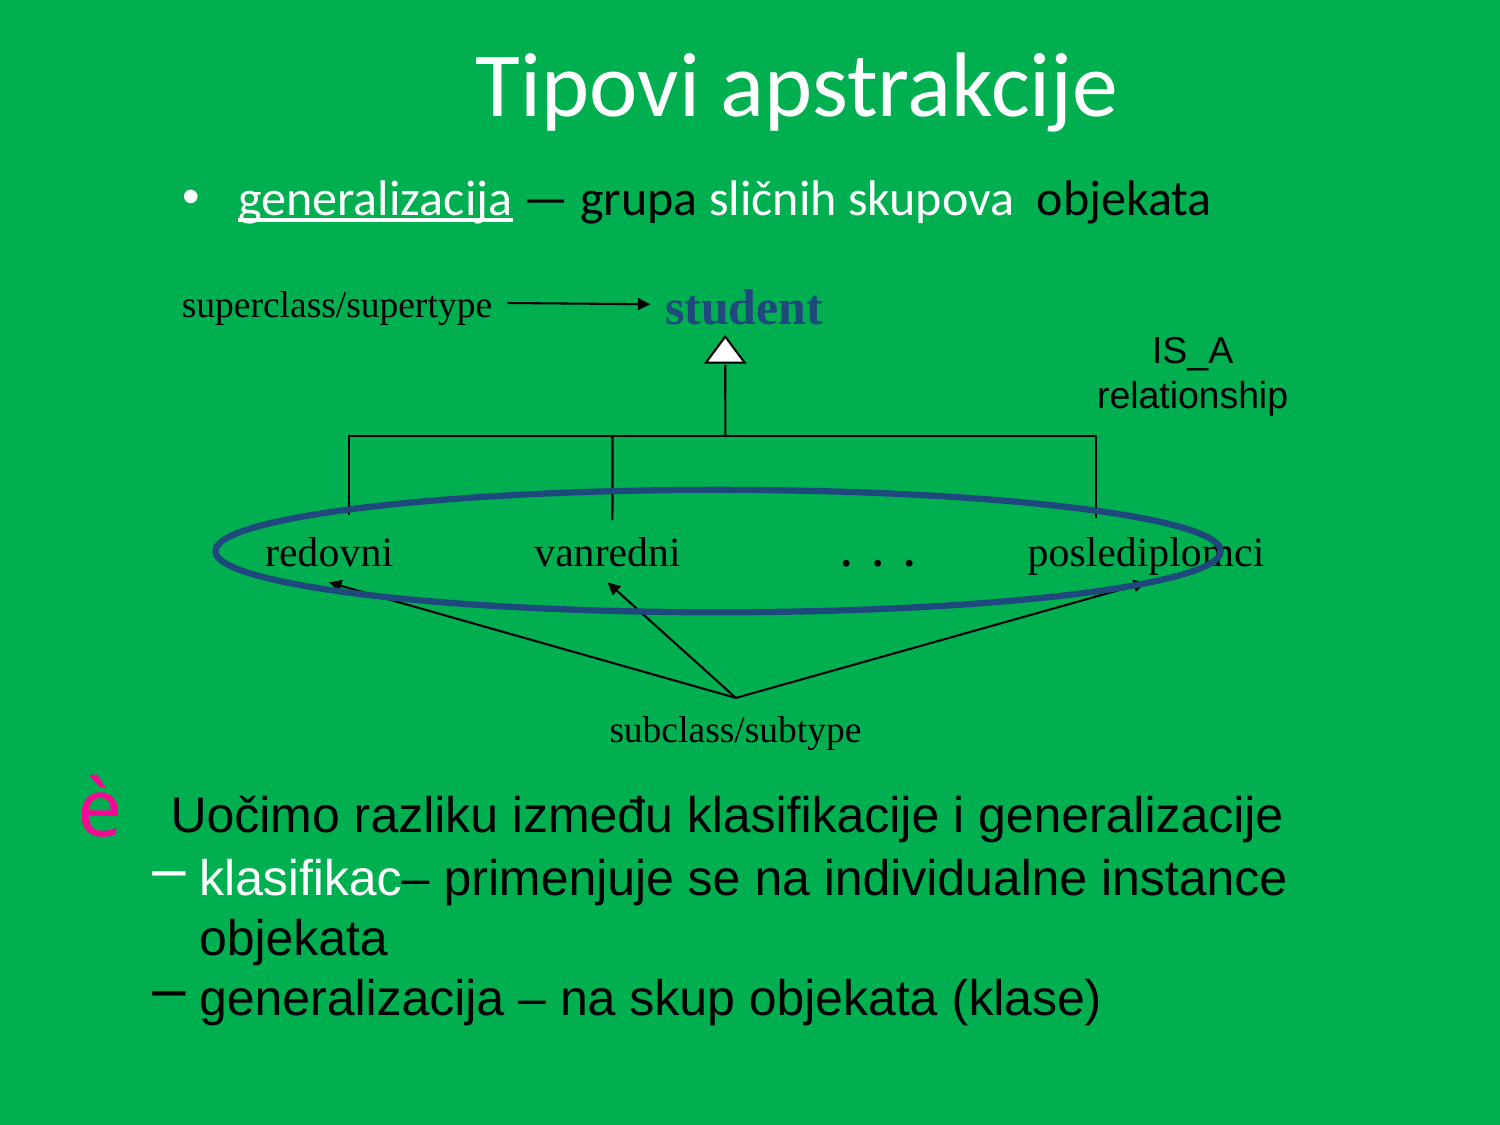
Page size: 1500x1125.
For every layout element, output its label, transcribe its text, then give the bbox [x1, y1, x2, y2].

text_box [348, 336, 1097, 521]
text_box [735, 582, 1147, 699]
text_box student [650, 266, 839, 335]
text_box Uočimo razliku između klasifikacije i generalizacije klasifikac– primenjuje se na individualne instance objekata generalizacija – na skup objekata (klase) [62, 758, 1450, 1084]
title Tipovi apstrakcije [216, 0, 1379, 160]
text_box redovni [250, 574, 284, 583]
text_box redovni [250, 517, 294, 528]
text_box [328, 582, 606, 699]
text_box [215, 510, 1221, 589]
text_box poslediplomci [1142, 517, 1280, 583]
text_box superclass/supertype [167, 273, 508, 333]
list generalizacija — grupa sličnih skupova objekata [167, 164, 1443, 236]
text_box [607, 582, 734, 699]
text_box IS_A relationship [1082, 318, 1303, 424]
text_box subclass/subtype [594, 706, 877, 758]
